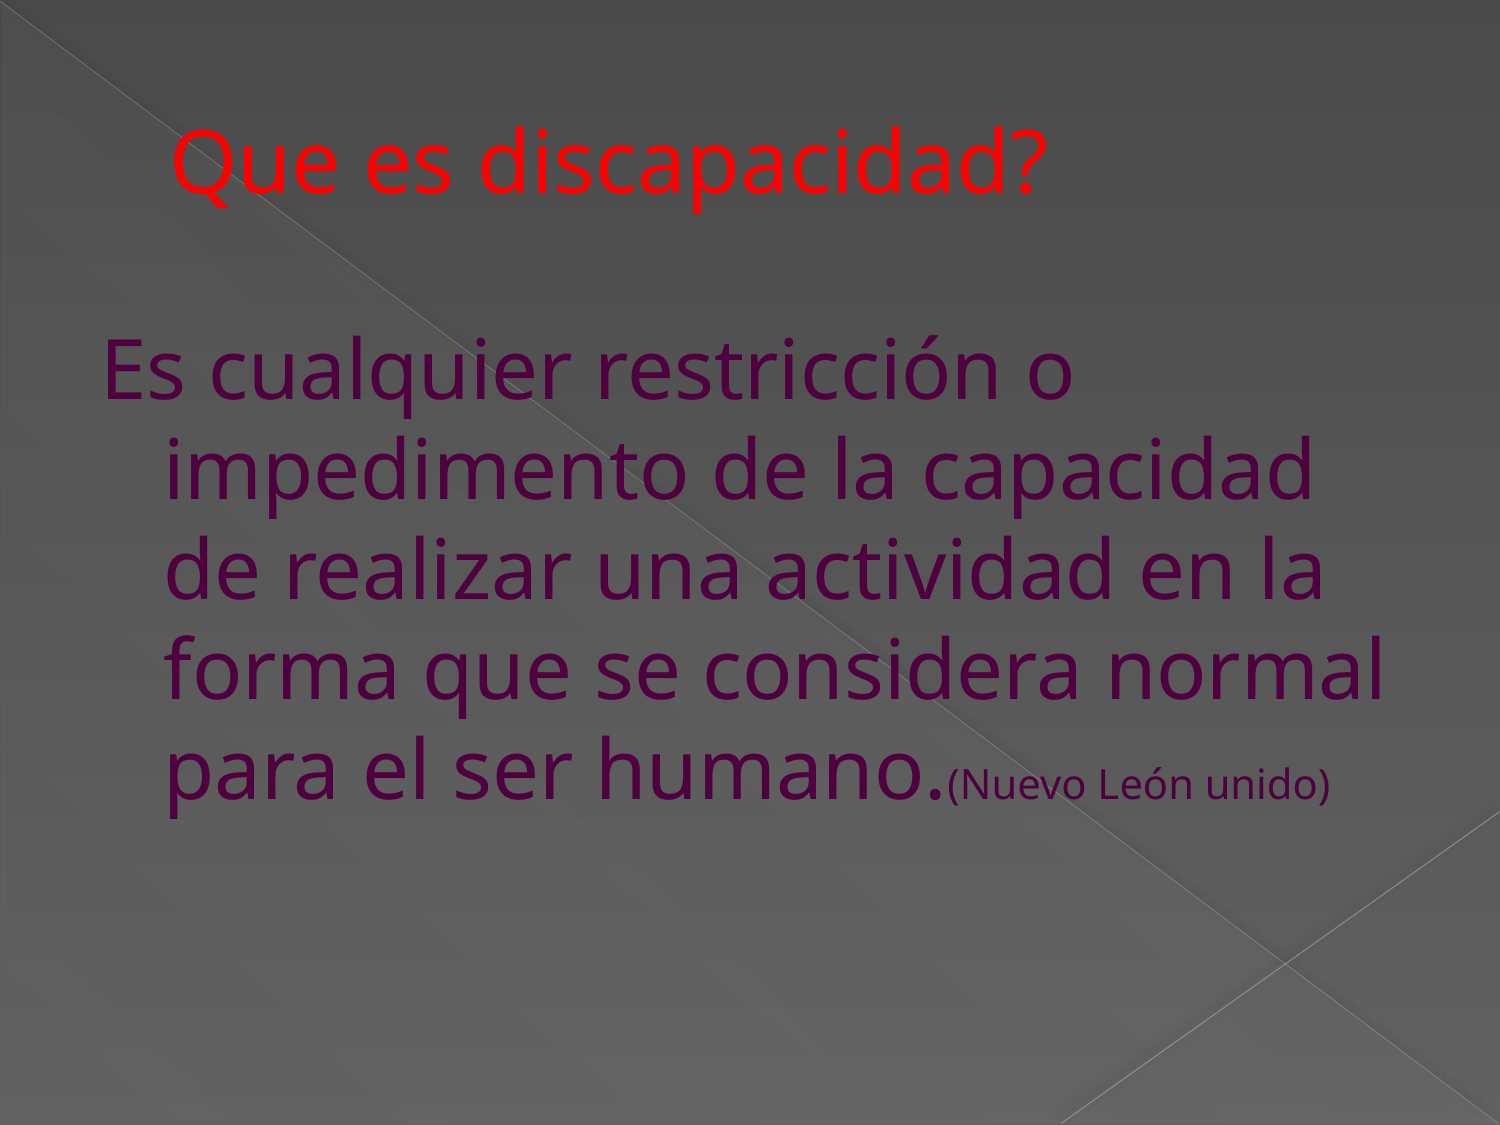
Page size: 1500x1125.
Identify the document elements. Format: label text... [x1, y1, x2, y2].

title Que es discapacidad? [75, 43, 1425, 274]
list Es cualquier restricción o impedimento de la capacidad de realizar una actividad en la forma que se considera normal para el ser humano.(Nuevo León unido) [75, 308, 1425, 1059]
